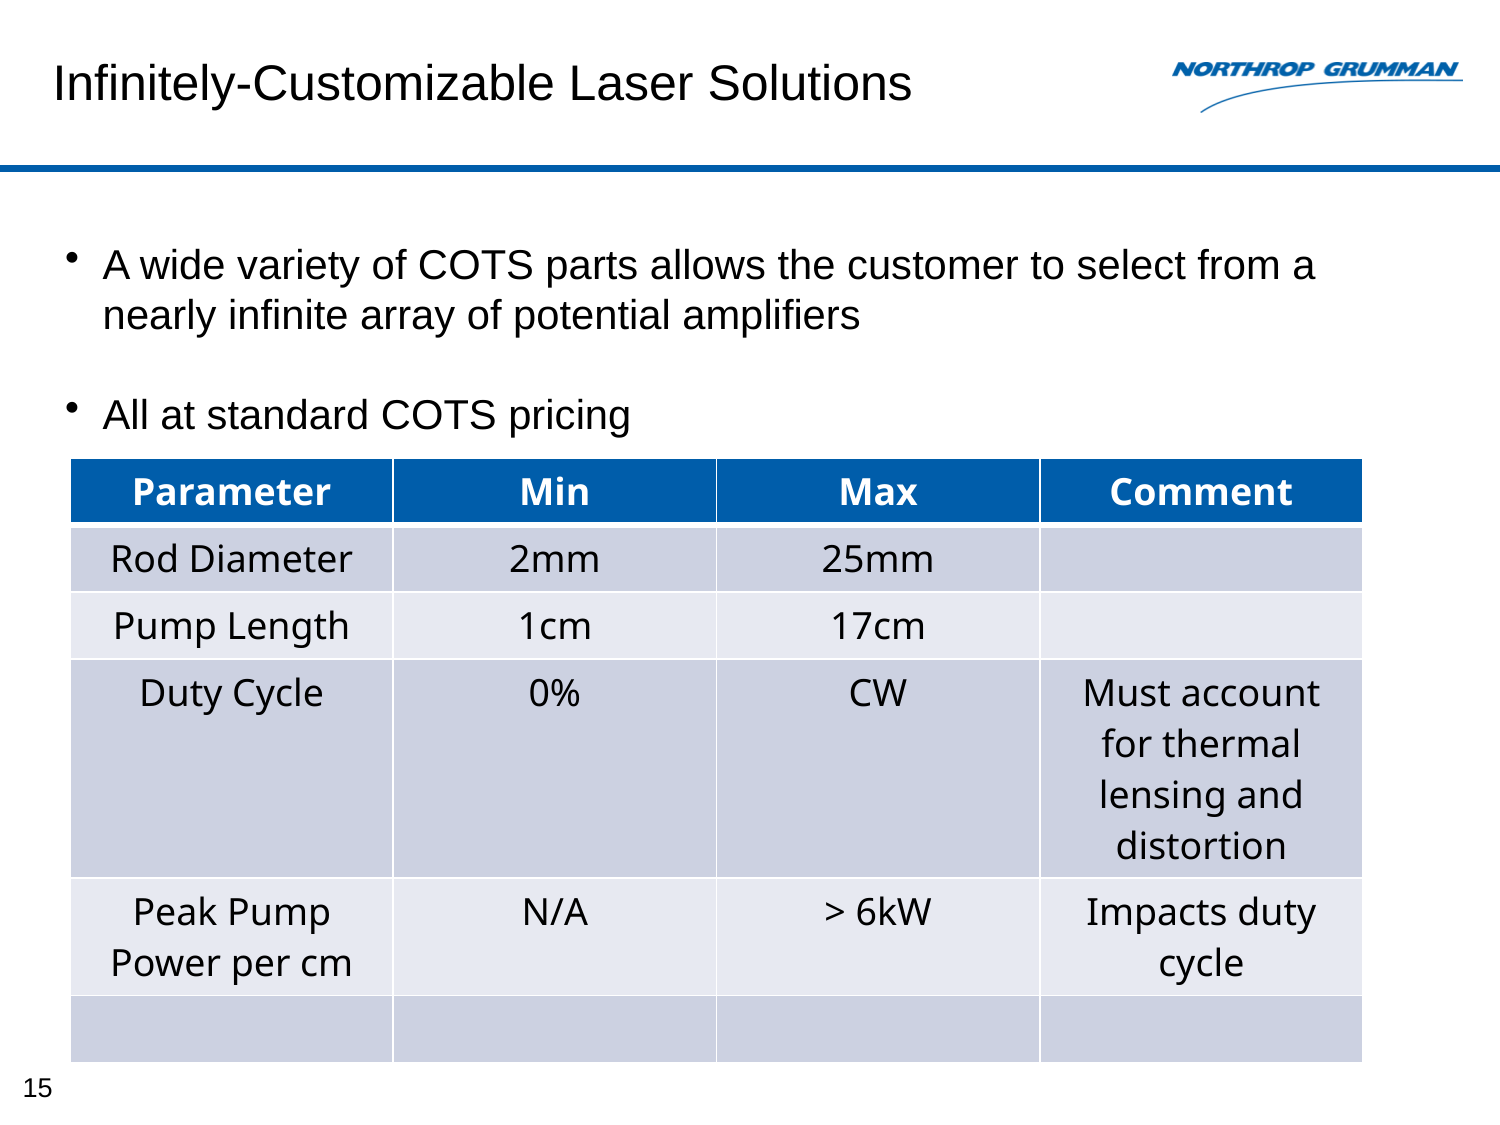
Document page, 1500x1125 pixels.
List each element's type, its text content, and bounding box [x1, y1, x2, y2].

table_cell CW [717, 660, 1039, 877]
table_header Parameter [71, 459, 392, 522]
table_cell [717, 996, 1039, 1062]
table_cell [1041, 528, 1362, 591]
title Infinitely-Customizable Laser Solutions [37, 11, 1138, 150]
table_cell [1041, 593, 1362, 658]
table_cell 25mm [717, 528, 1039, 591]
table_cell Must account for thermal lensing and distortion [1041, 660, 1362, 877]
table_cell Pump Length [71, 593, 392, 658]
list A wide variety of COTS parts allows the customer to select from a nearly infinite array of potential amplifiers All at standard COTS pricing [49, 229, 1426, 466]
slide_number 15 [4, 1062, 71, 1112]
picture [1172, 62, 1463, 113]
table_header Max [717, 459, 1039, 522]
table_header Min [394, 459, 716, 522]
table_cell [394, 996, 716, 1062]
table_cell Impacts duty cycle [1041, 879, 1362, 995]
table_cell [1041, 996, 1362, 1062]
table_cell Duty Cycle [71, 660, 392, 877]
table_cell Rod Diameter [71, 528, 392, 591]
table_header Comment [1041, 459, 1362, 522]
table_cell 2mm [394, 528, 716, 591]
table_cell 1cm [394, 593, 716, 658]
table_cell [71, 996, 392, 1062]
table_cell Peak Pump Power per cm [71, 879, 392, 995]
table_cell 0% [394, 660, 716, 877]
table_cell 17cm [717, 593, 1039, 658]
table_cell > 6kW [717, 879, 1039, 995]
table_cell N/A [394, 879, 716, 995]
